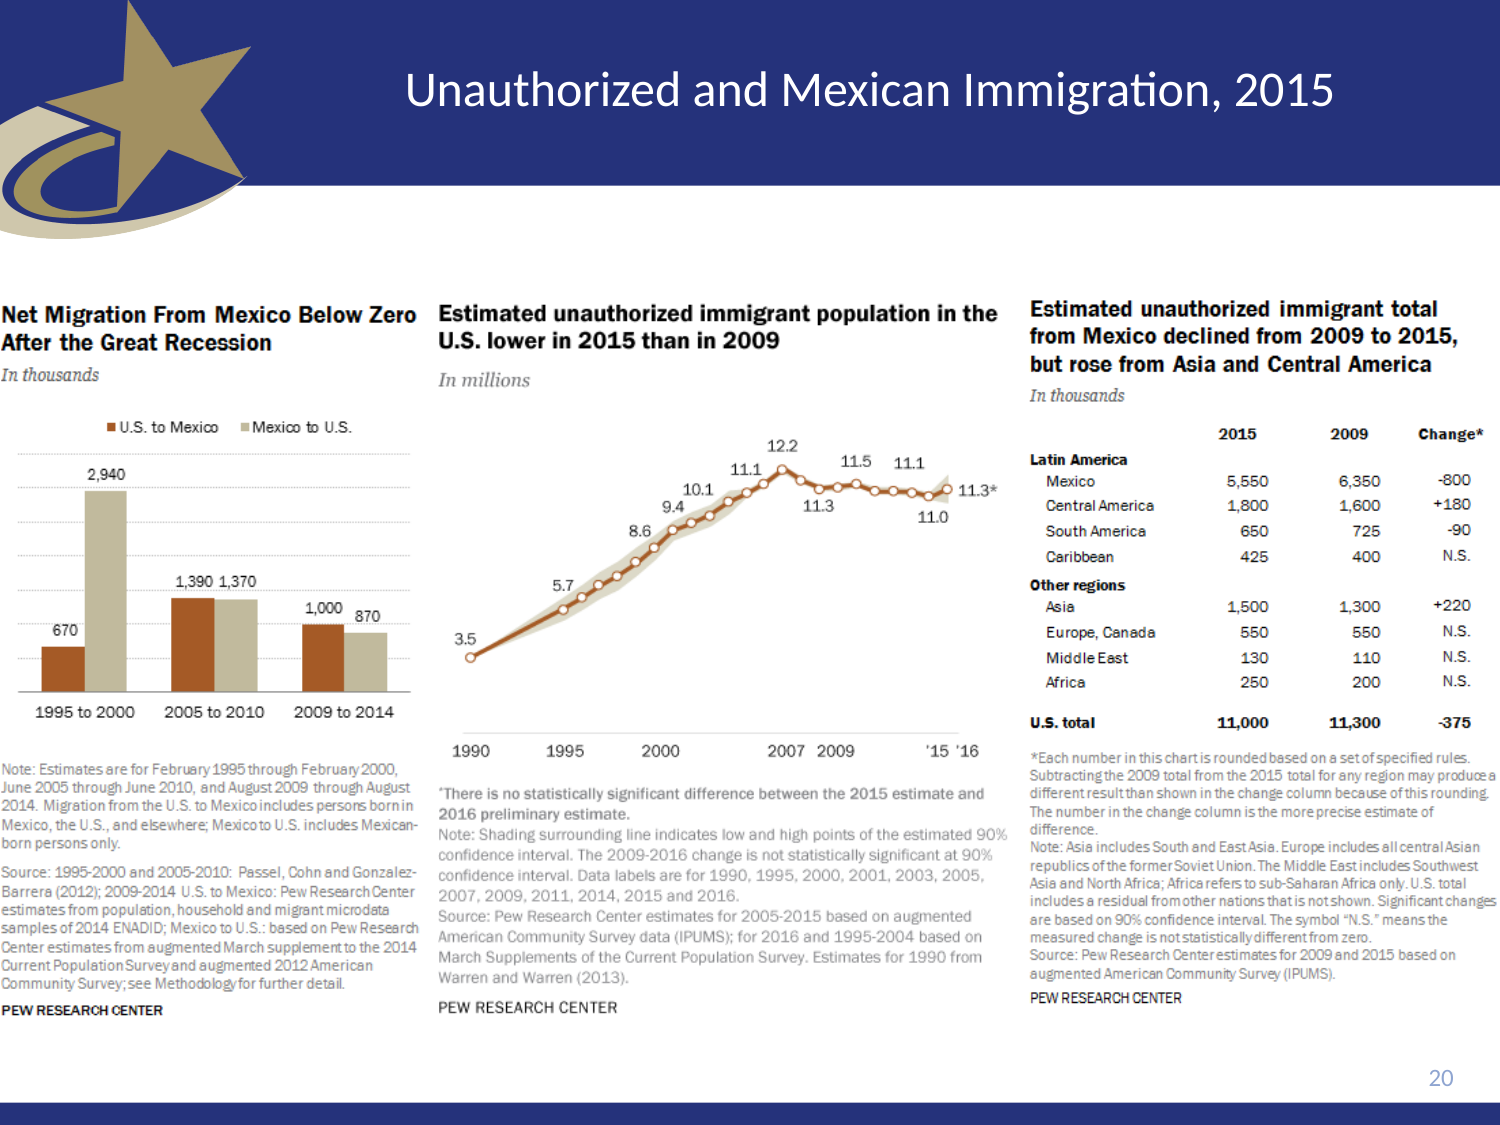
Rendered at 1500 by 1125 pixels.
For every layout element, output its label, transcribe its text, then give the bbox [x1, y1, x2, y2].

picture [1025, 289, 1498, 1018]
picture [0, 291, 432, 1030]
picture [438, 289, 1010, 1030]
picture [0, 0, 251, 239]
slide_number 20 [1335, 1050, 1469, 1103]
title Unauthorized and Mexican Immigration, 2015 [255, 15, 1485, 165]
